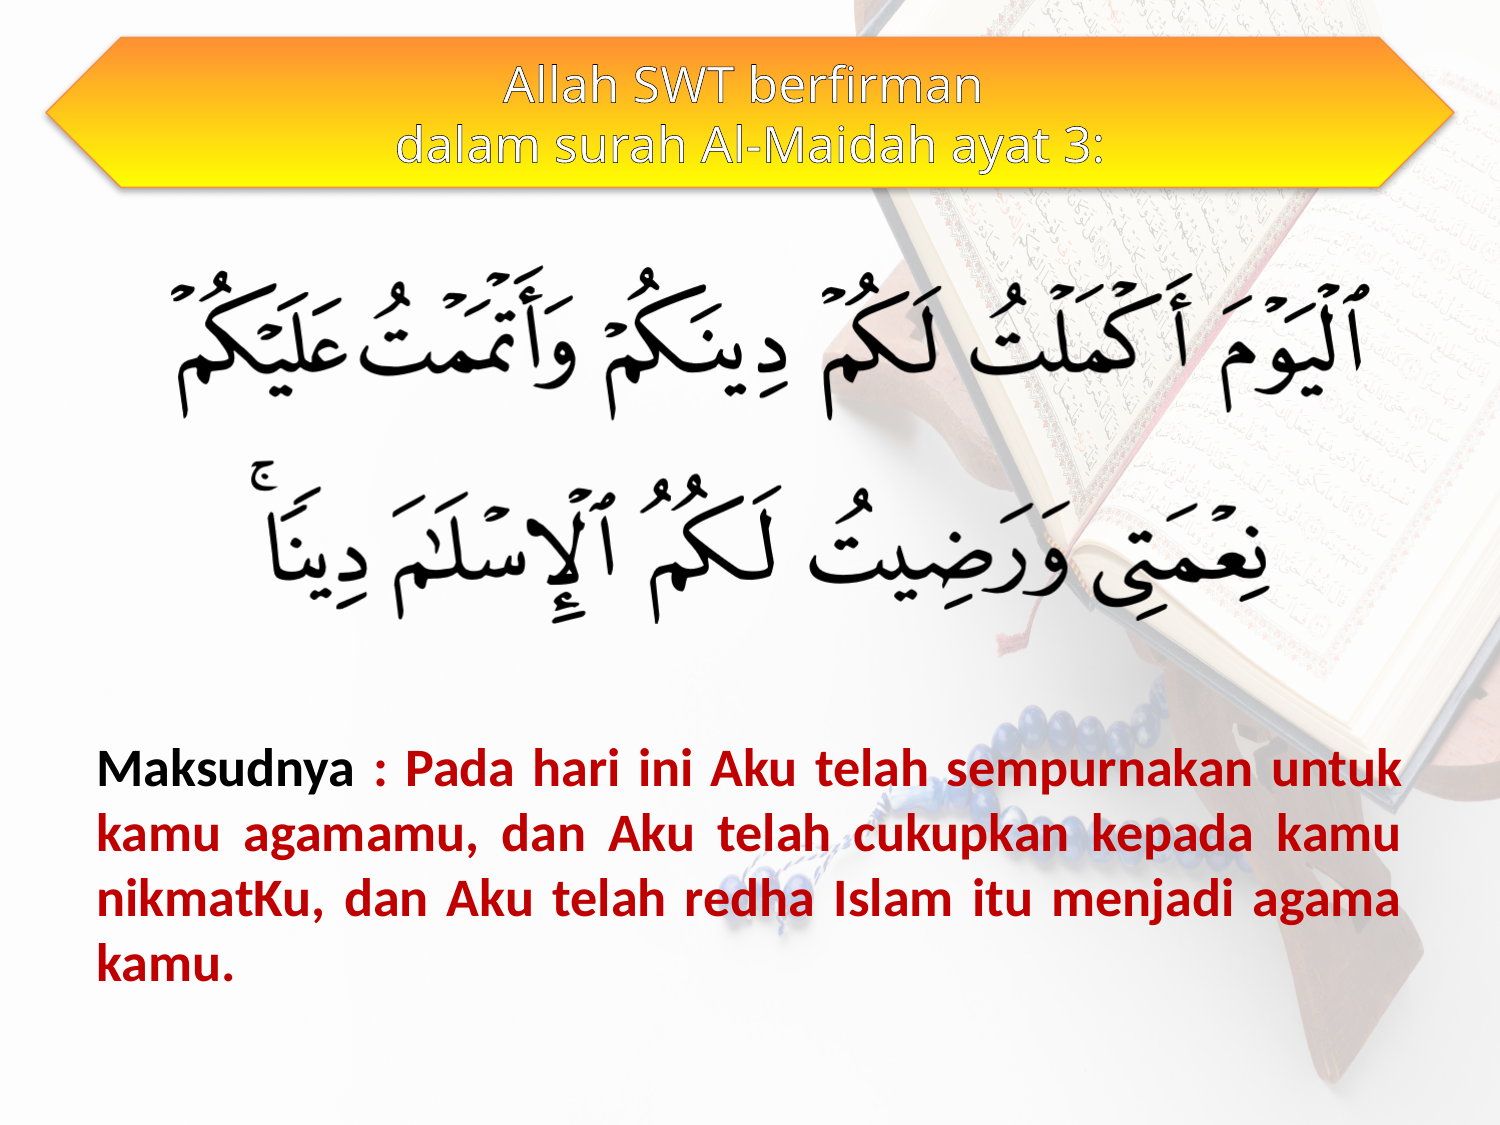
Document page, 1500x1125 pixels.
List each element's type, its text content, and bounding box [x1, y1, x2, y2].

picture [71, 219, 1429, 693]
text_box Maksudnya : Pada hari ini Aku telah sempurnakan untuk kamu agamamu, dan Aku telah cukupkan kepada kamu nikmatKu, dan Aku telah redha Islam itu menjadi agama kamu. [81, 724, 1419, 1000]
text_box Allah SWT berfirman dalam surah Al-Maidah ayat 3: [45, 36, 1455, 189]
